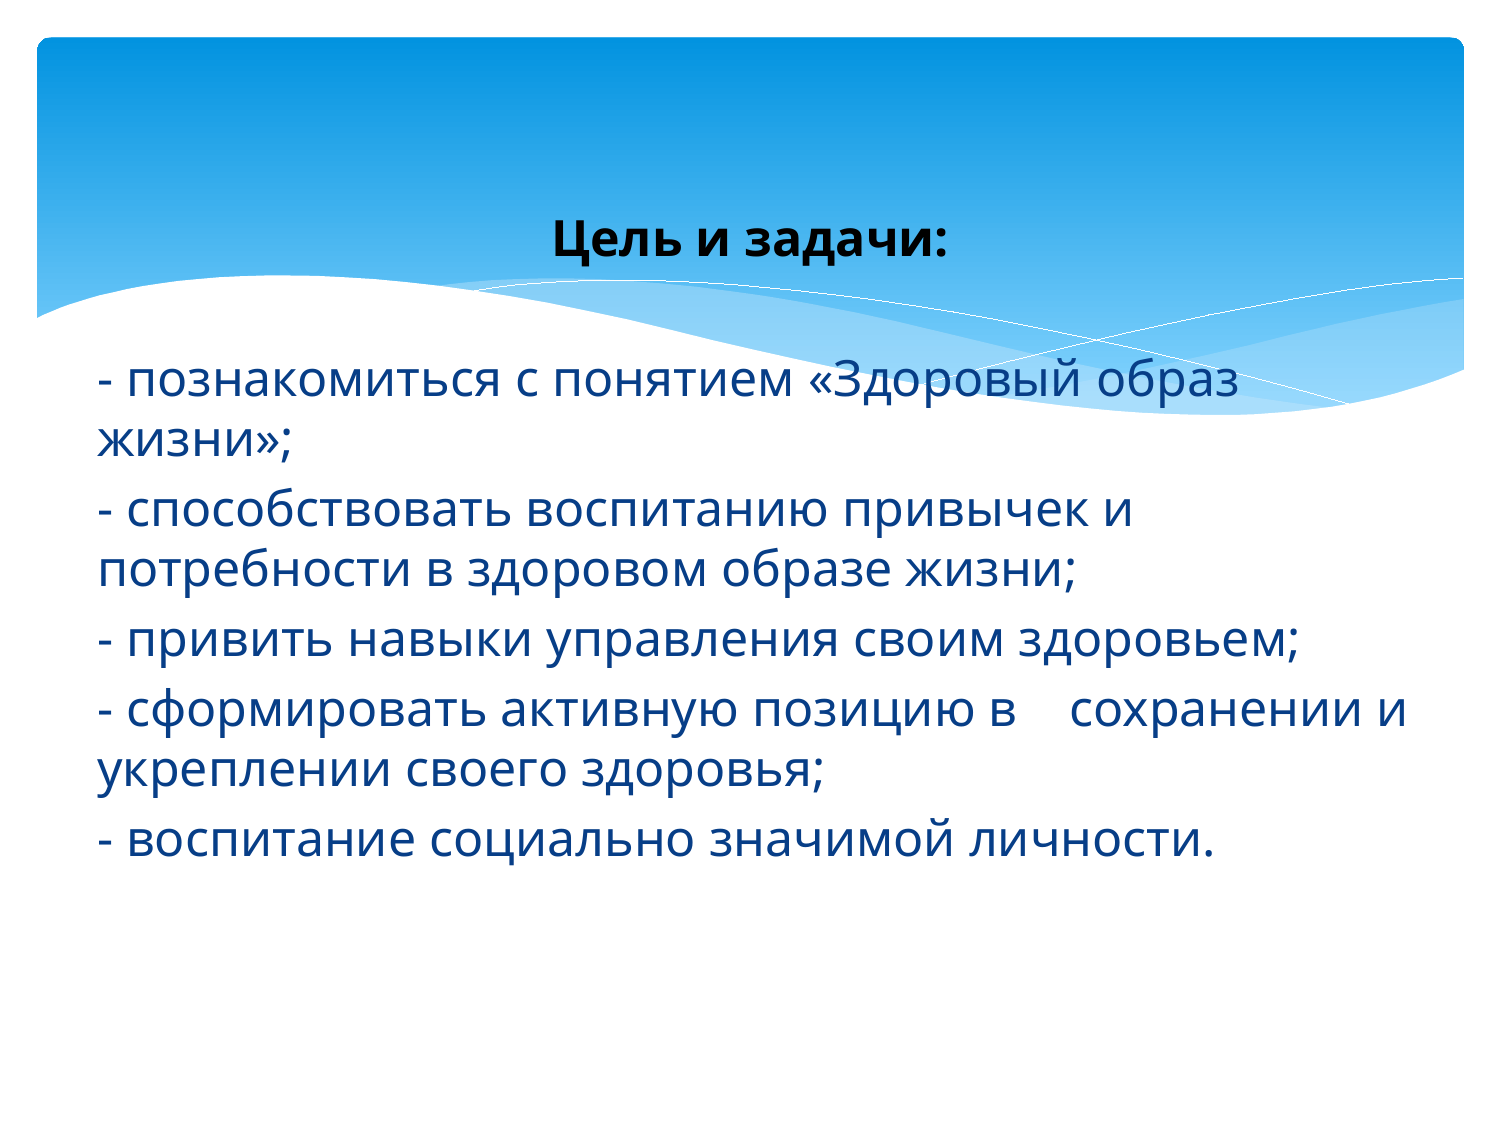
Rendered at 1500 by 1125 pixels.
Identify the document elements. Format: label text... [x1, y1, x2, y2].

list Цель и задачи: - познакомиться с понятием «Здоровый образ жизни»; - способствовать воспитанию привычек и потребности в здоровом образе жизни; - привить навыки управления своим здоровьем; - сформировать активную позицию в сохранении и укреплении своего здоровья; - воспитание социально значимой личности. [81, 58, 1433, 1008]
